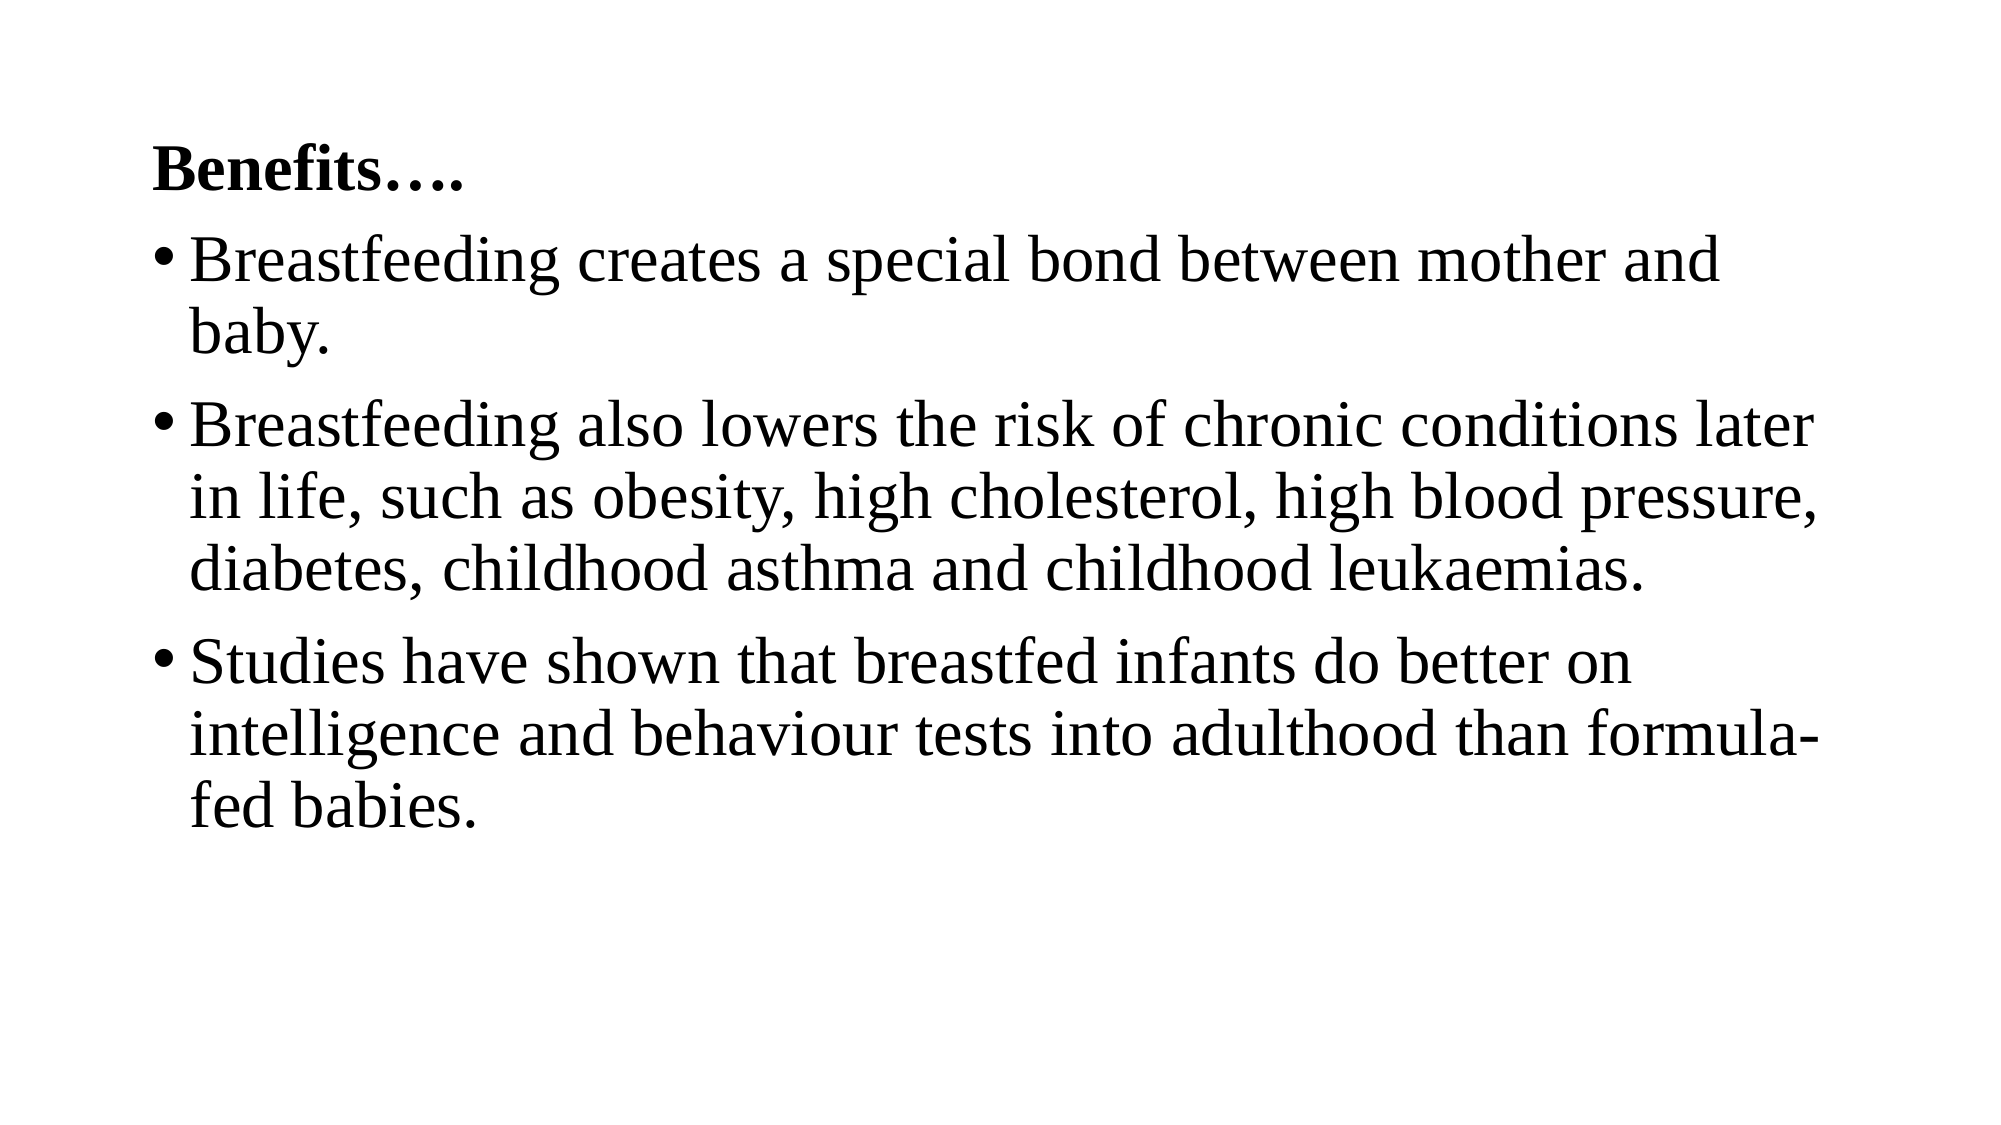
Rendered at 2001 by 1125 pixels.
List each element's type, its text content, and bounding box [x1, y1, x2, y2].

list Breastfeeding creates a special bond between mother and baby. Breastfeeding also lowers the risk of chronic conditions later in life, such as obesity, high cholesterol, high blood pressure, diabetes, childhood asthma and childhood leukaemias. Studies have shown that breastfed infants do better on intelligence and behaviour tests into adulthood than formula-fed babies. [137, 216, 1863, 1014]
title Benefits…. [137, 59, 1863, 216]
